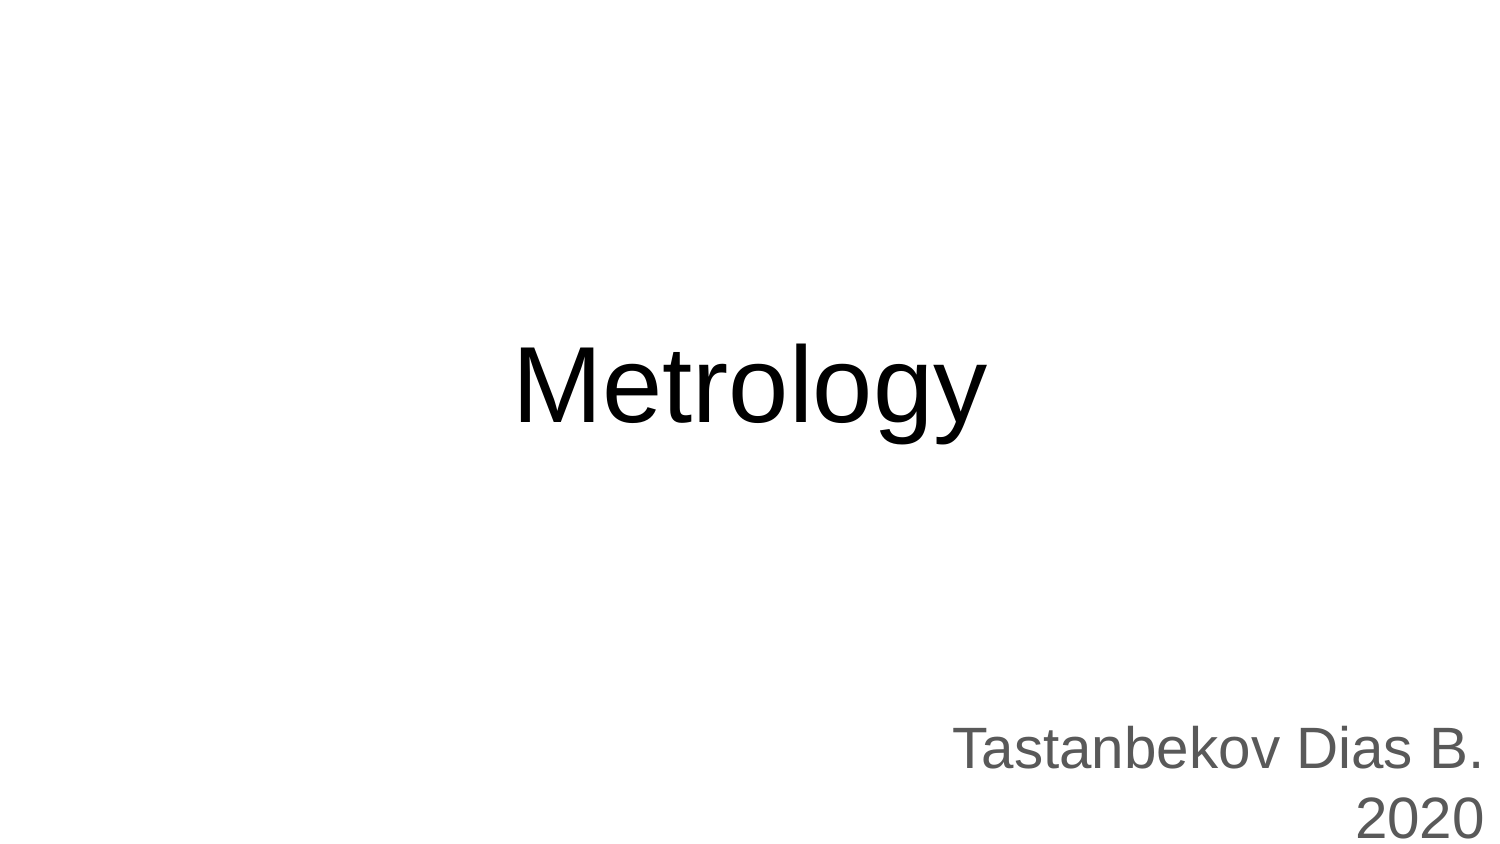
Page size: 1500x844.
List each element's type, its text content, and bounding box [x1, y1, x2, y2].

subtitle Tastanbekov Dias B. 2020 [837, 695, 1500, 844]
title Metrology [51, 122, 1449, 459]
